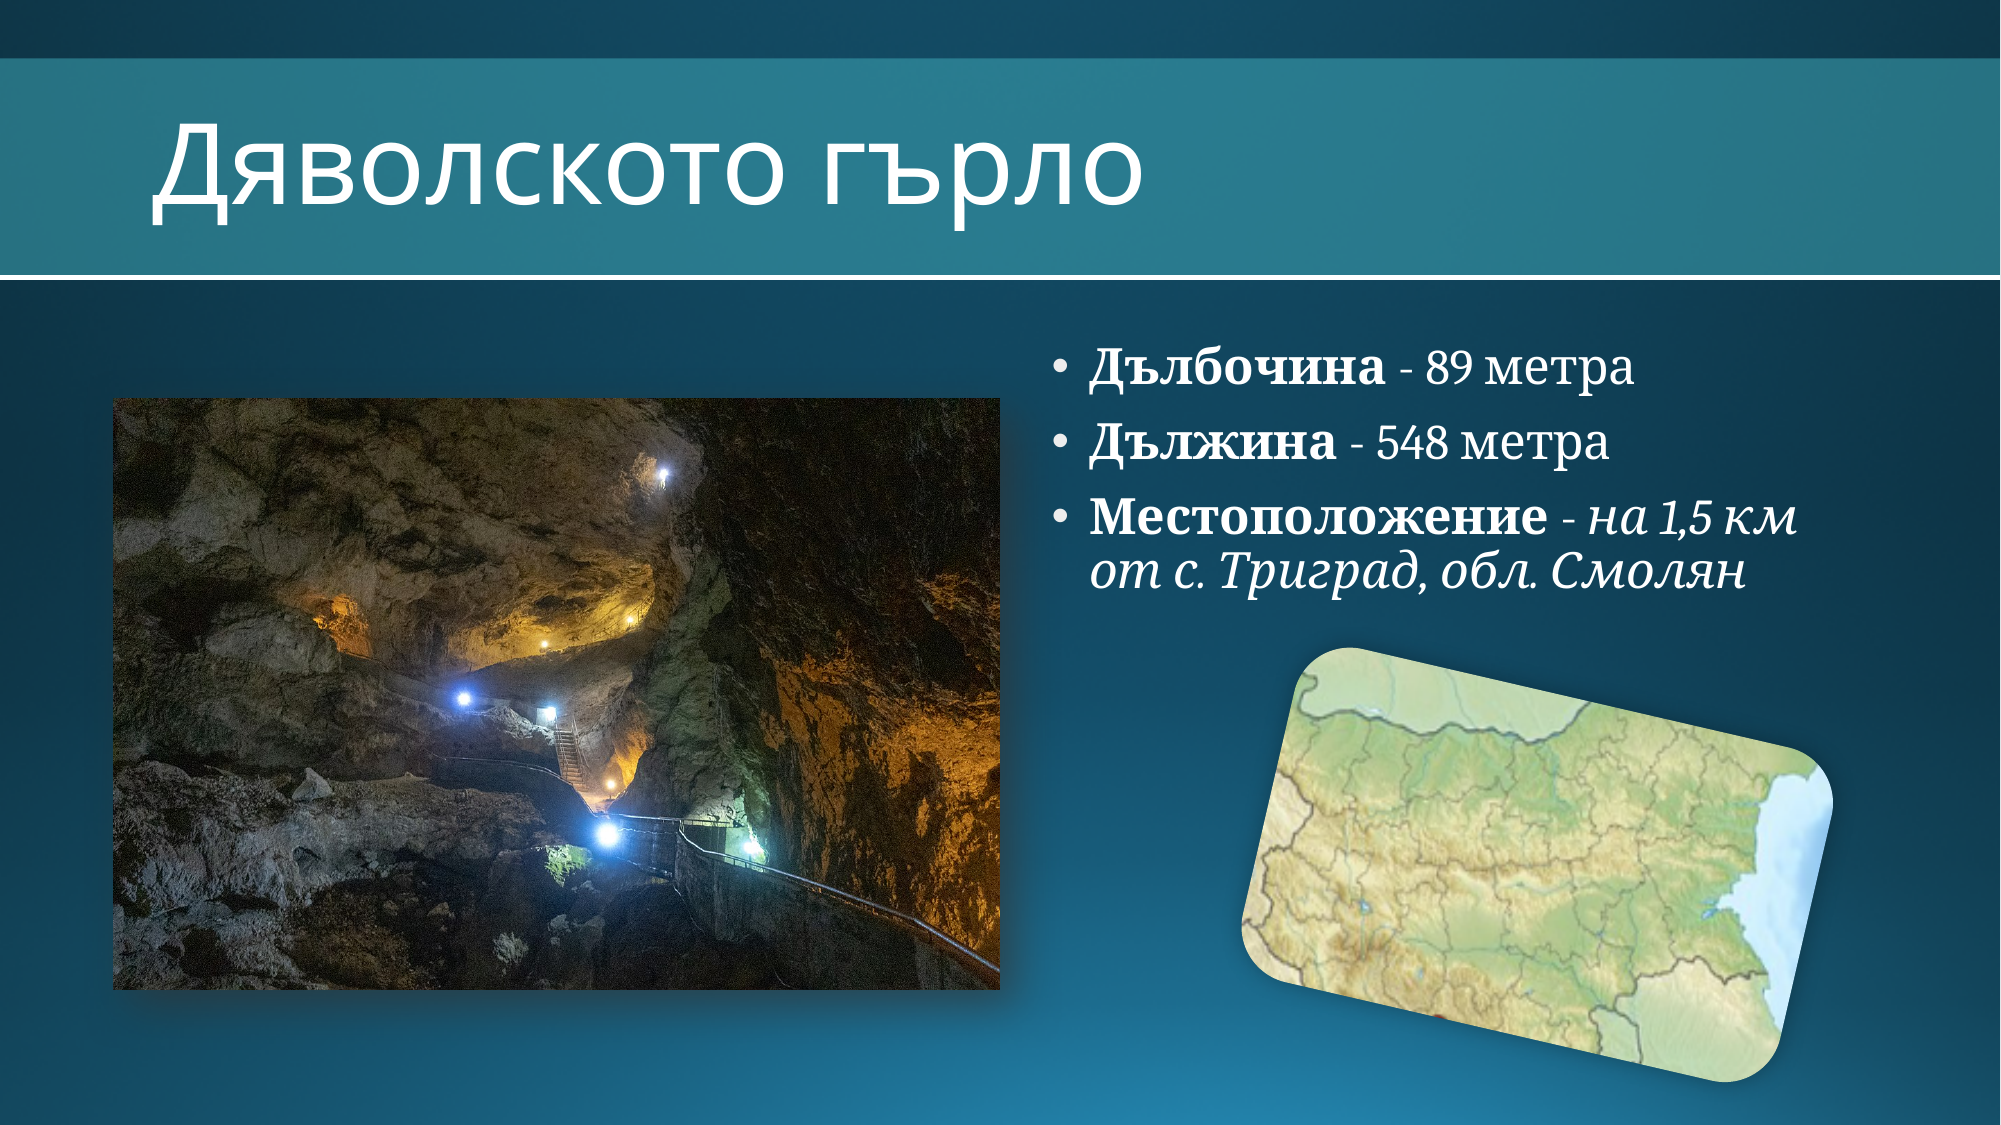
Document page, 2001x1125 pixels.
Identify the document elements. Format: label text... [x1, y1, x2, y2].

picture [0, 0, 2001, 1125]
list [113, 398, 1000, 990]
title Дяволското гърло [137, 59, 1863, 278]
list Дълбочина - 89 метра Дължина - 548 метра Местоположение - на 1,5 км от с. Триград, обл. Смолян [1036, 333, 1863, 1014]
